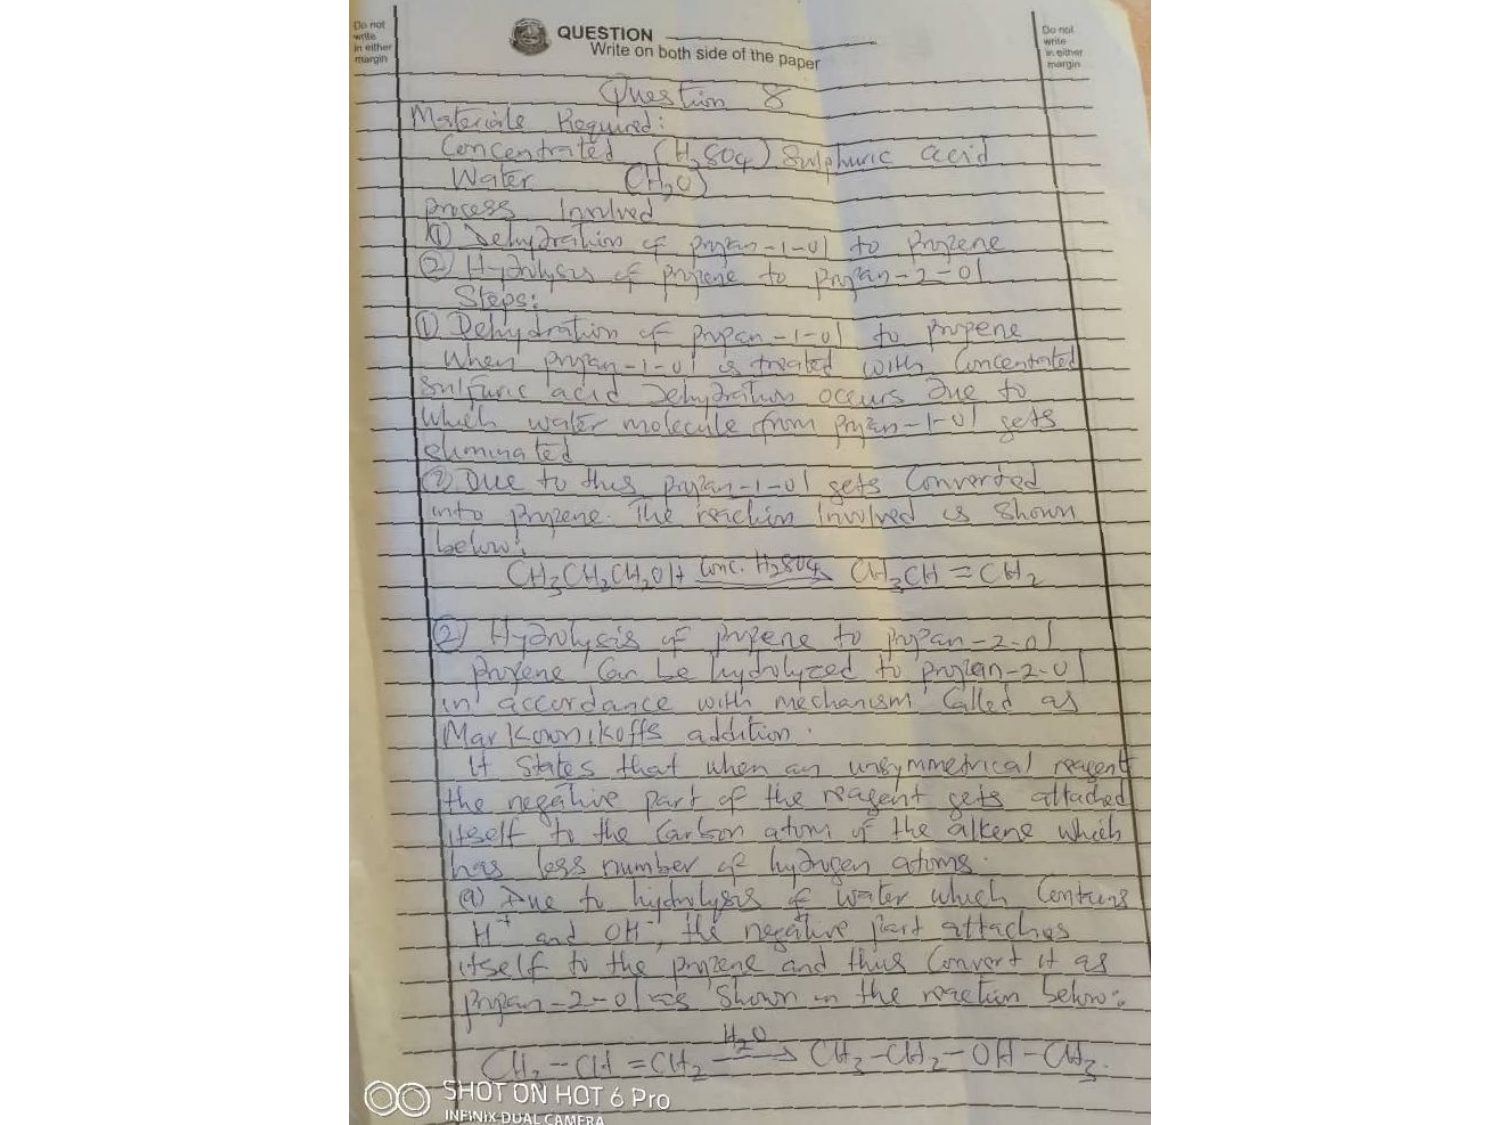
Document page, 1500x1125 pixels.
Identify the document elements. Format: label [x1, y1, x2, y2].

picture [349, 0, 1151, 1125]
